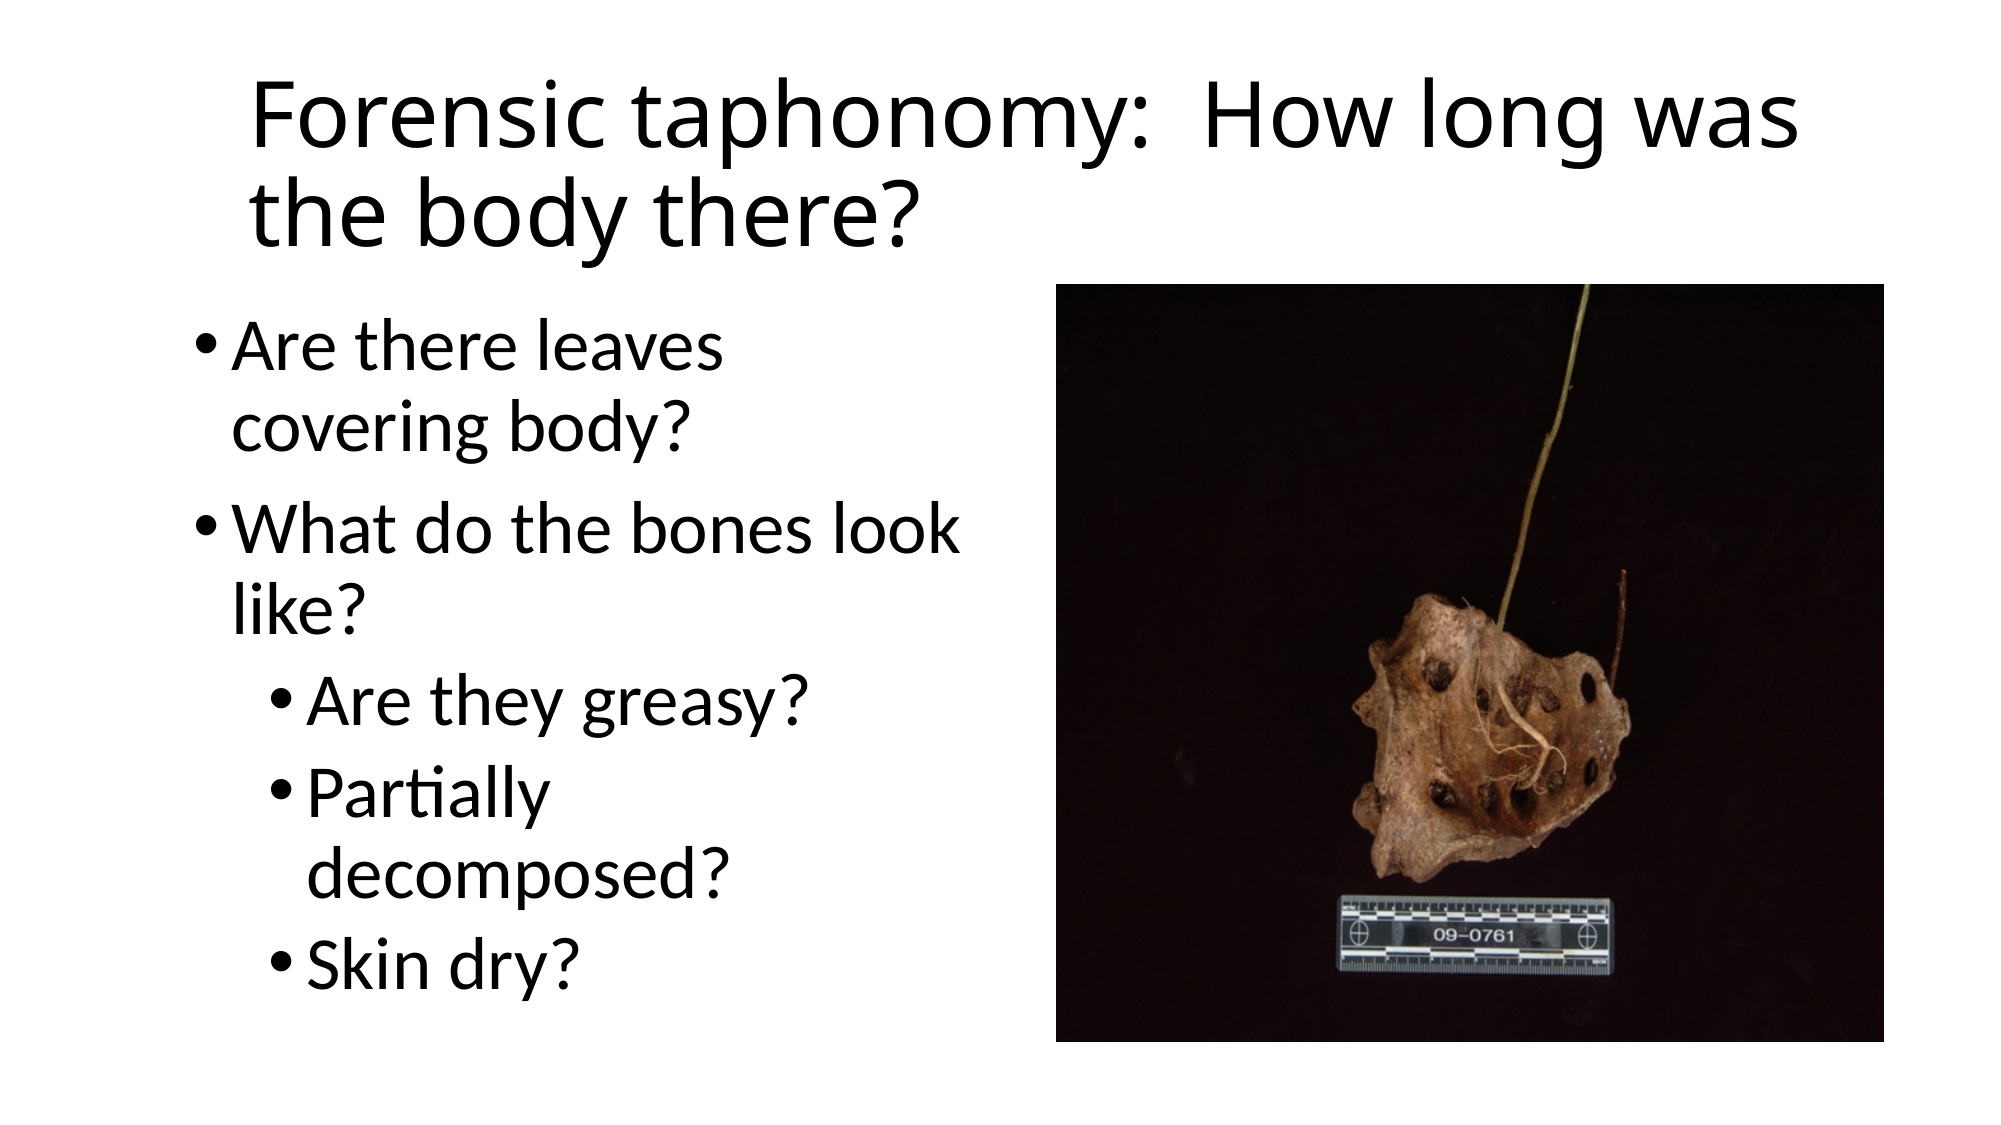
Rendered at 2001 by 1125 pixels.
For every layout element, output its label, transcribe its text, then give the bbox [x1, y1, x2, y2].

list Are there leaves covering body? What do the bones look like? Are they greasy? Partially decomposed? Skin dry? [179, 298, 988, 1066]
title Forensic taphonomy: How long was the body there? [233, 50, 1884, 285]
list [1056, 284, 1884, 1042]
